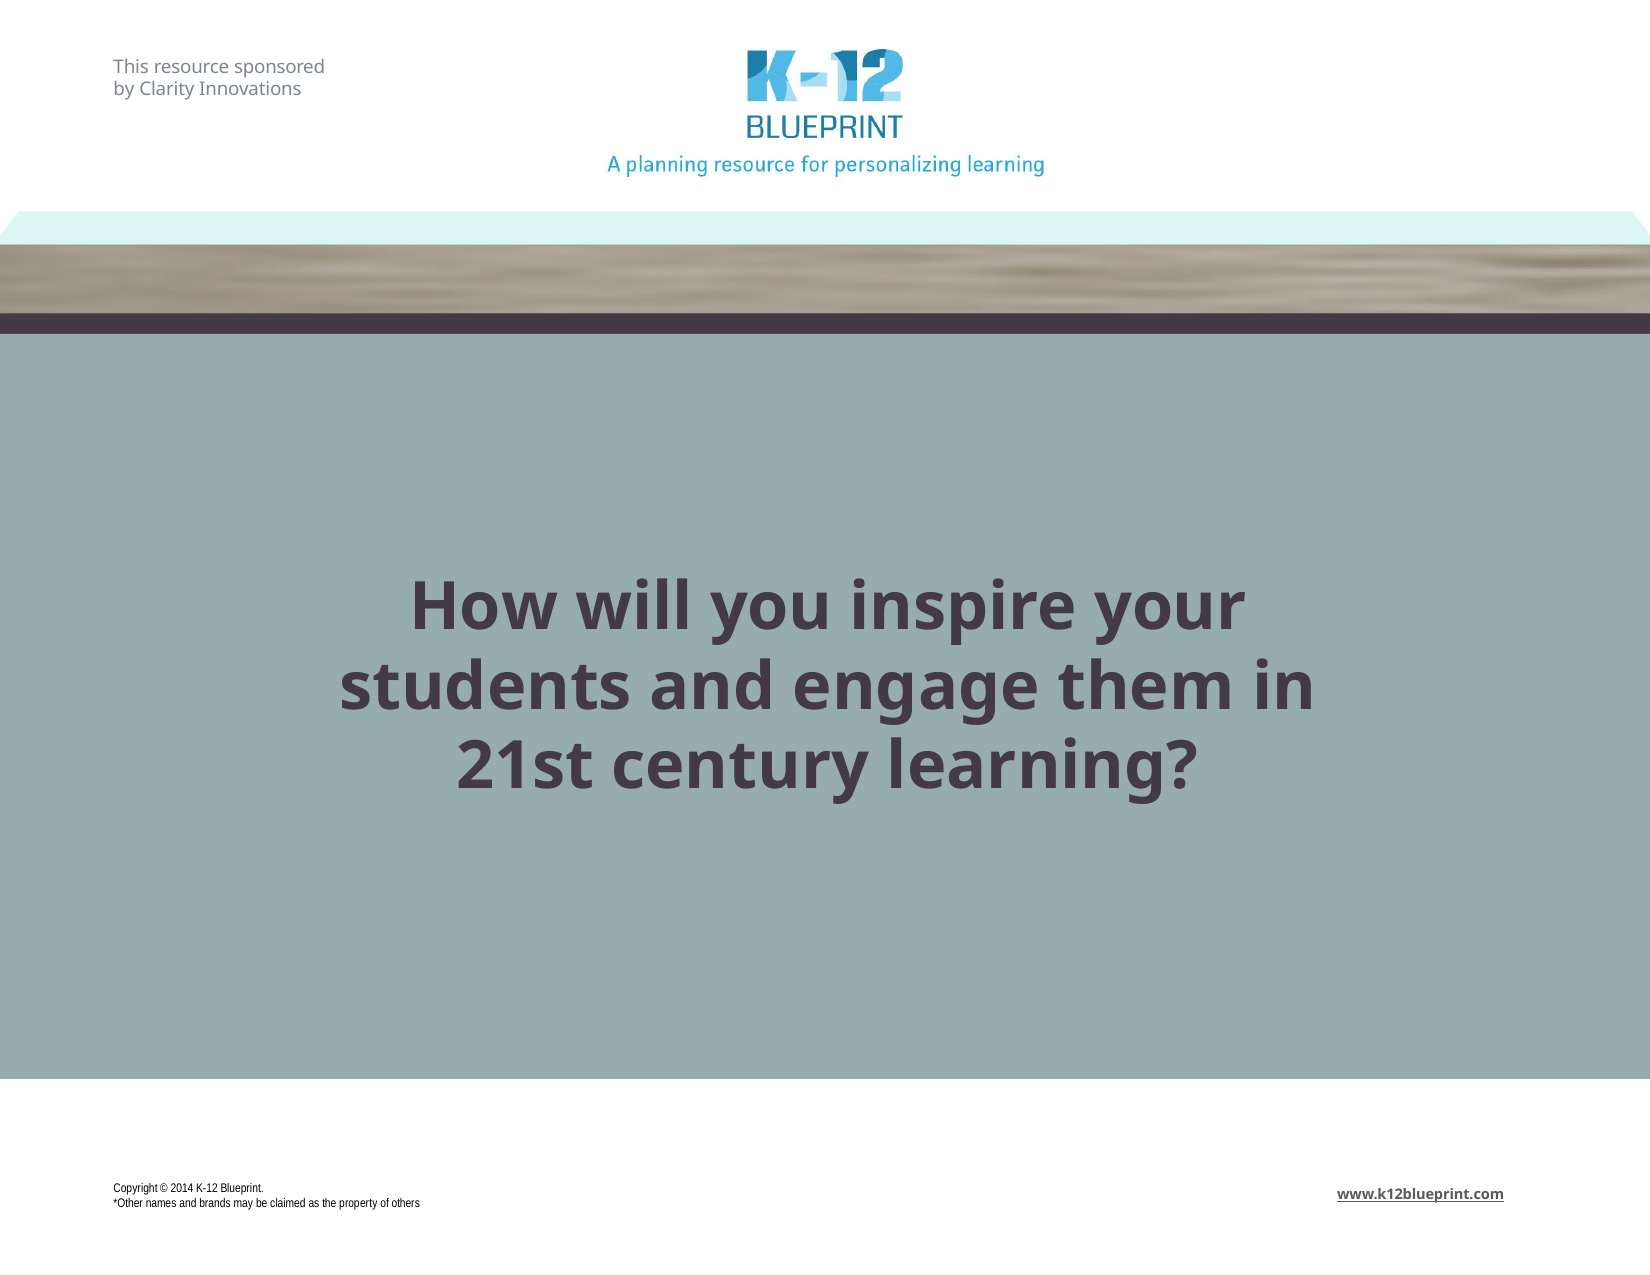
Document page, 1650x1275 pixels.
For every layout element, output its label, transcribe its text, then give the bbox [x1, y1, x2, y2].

text_box This resource sponsored by Clarity Innovations [111, 54, 345, 100]
text_box How will you inspire your students and engage them in 21st century learning? [325, 562, 1329, 803]
text_box [0, 49, 1650, 1079]
slide_number www.k12blueprint.com [1335, 1184, 1532, 1275]
footer Copyright © 2014 K-12 Blueprint. *Other names and brands may be claimed as the property of others [111, 1180, 438, 1275]
